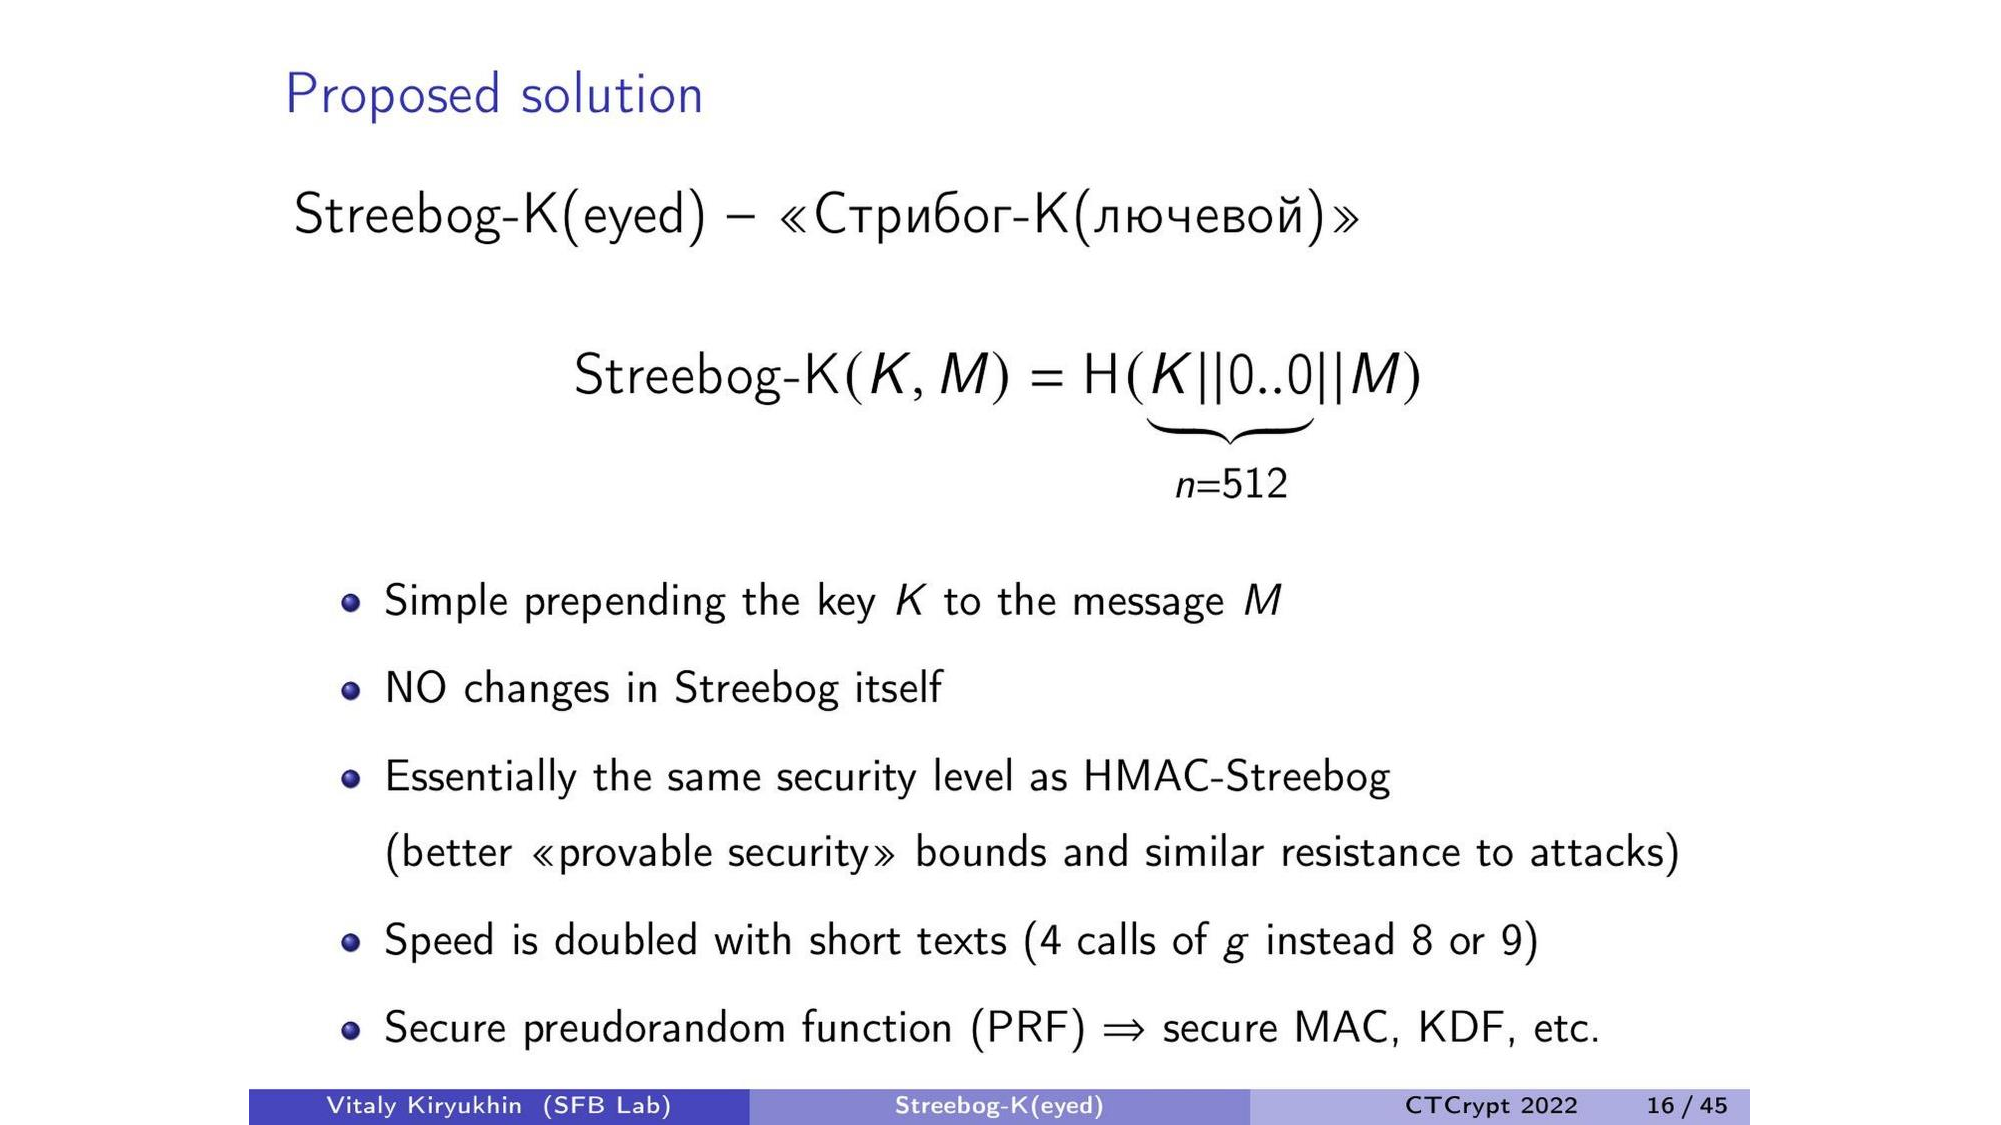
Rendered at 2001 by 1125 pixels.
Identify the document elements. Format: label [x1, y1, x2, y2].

picture [249, 0, 1750, 1125]
